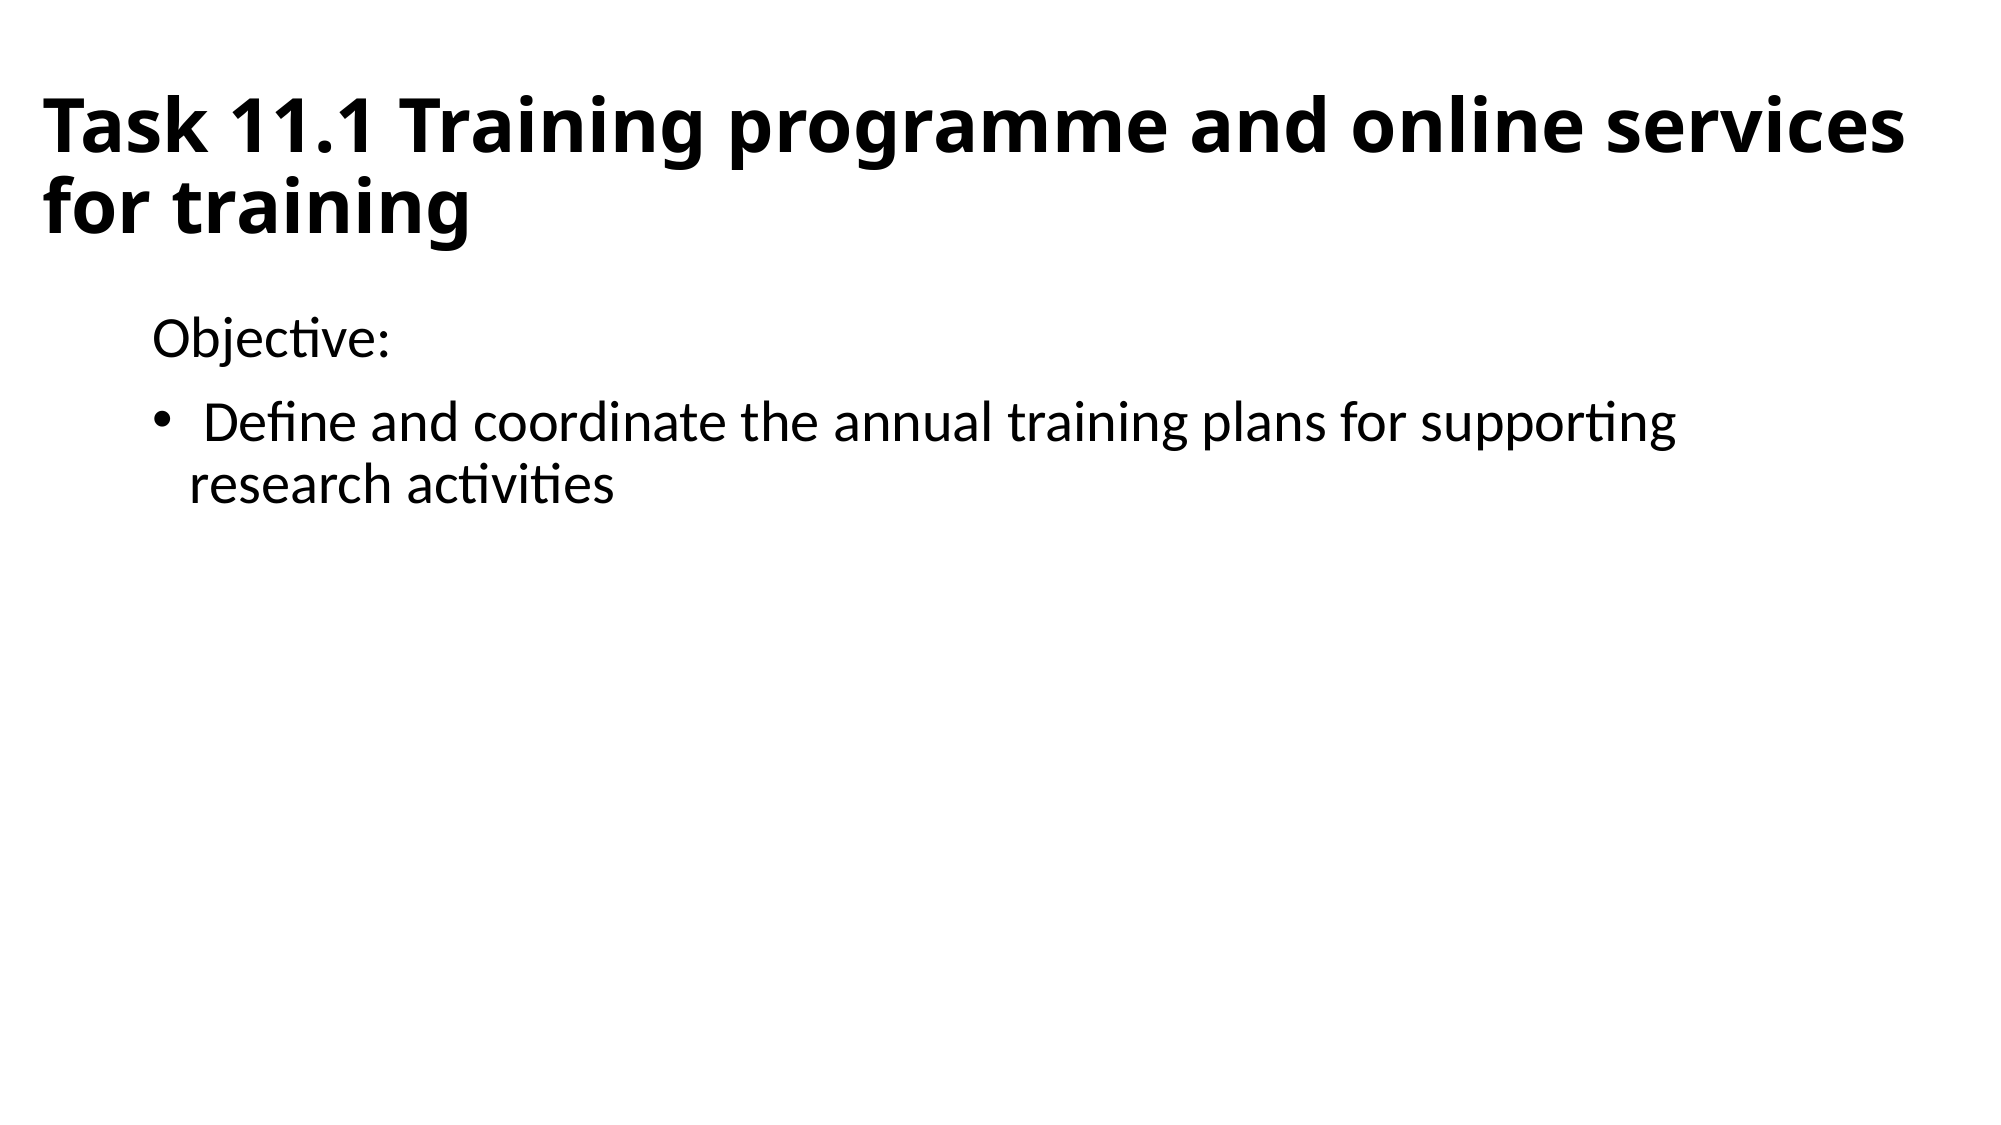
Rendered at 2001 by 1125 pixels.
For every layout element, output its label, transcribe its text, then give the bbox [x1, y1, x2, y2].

list Objective: Define and coordinate the annual training plans for supporting research activities [137, 299, 1863, 1014]
title Task 11.1 Training programme and online services for training [27, 59, 1978, 278]
